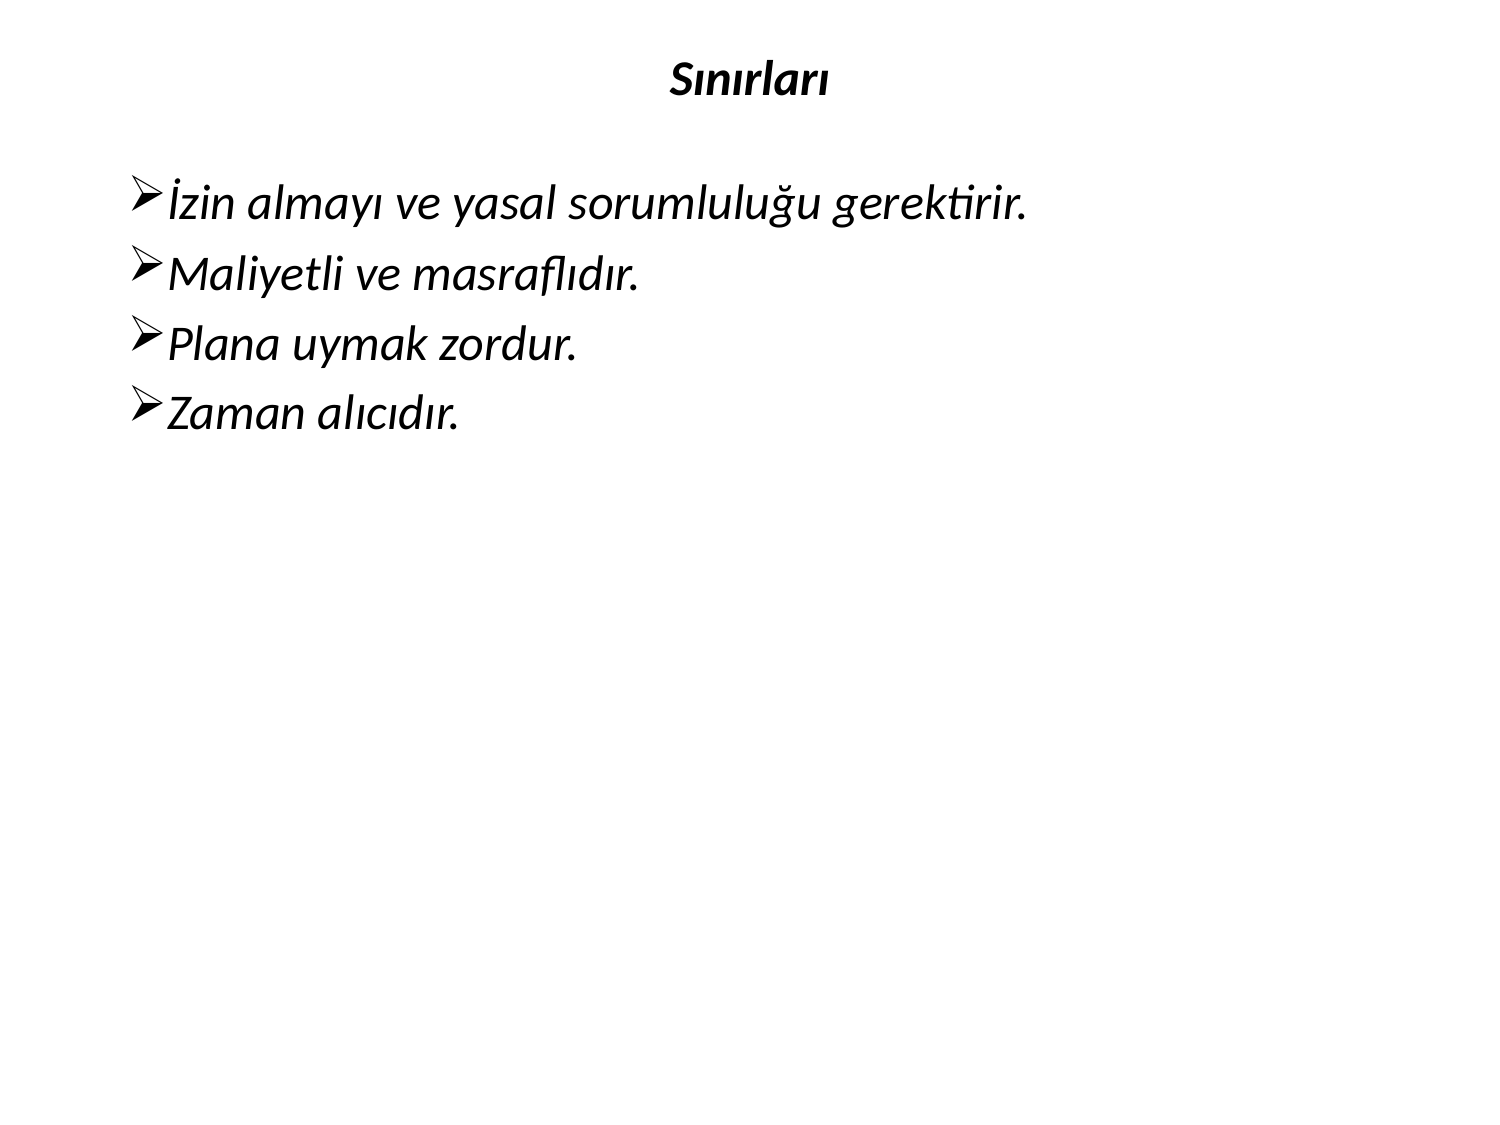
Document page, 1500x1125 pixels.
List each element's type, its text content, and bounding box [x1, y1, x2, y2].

subtitle İzin almayı ve yasal sorumluluğu gerektirir. Maliyetli ve masraflıdır. Plana uymak zordur. Zaman alıcıdır. [112, 162, 1400, 1025]
title Sınırları [112, 37, 1388, 113]
